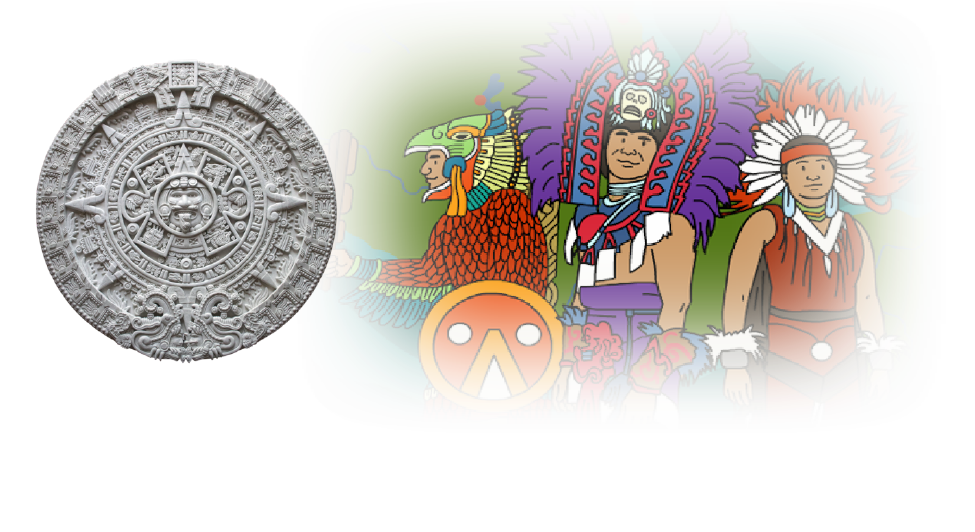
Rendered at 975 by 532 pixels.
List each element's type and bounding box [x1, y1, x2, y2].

picture [26, 0, 948, 436]
